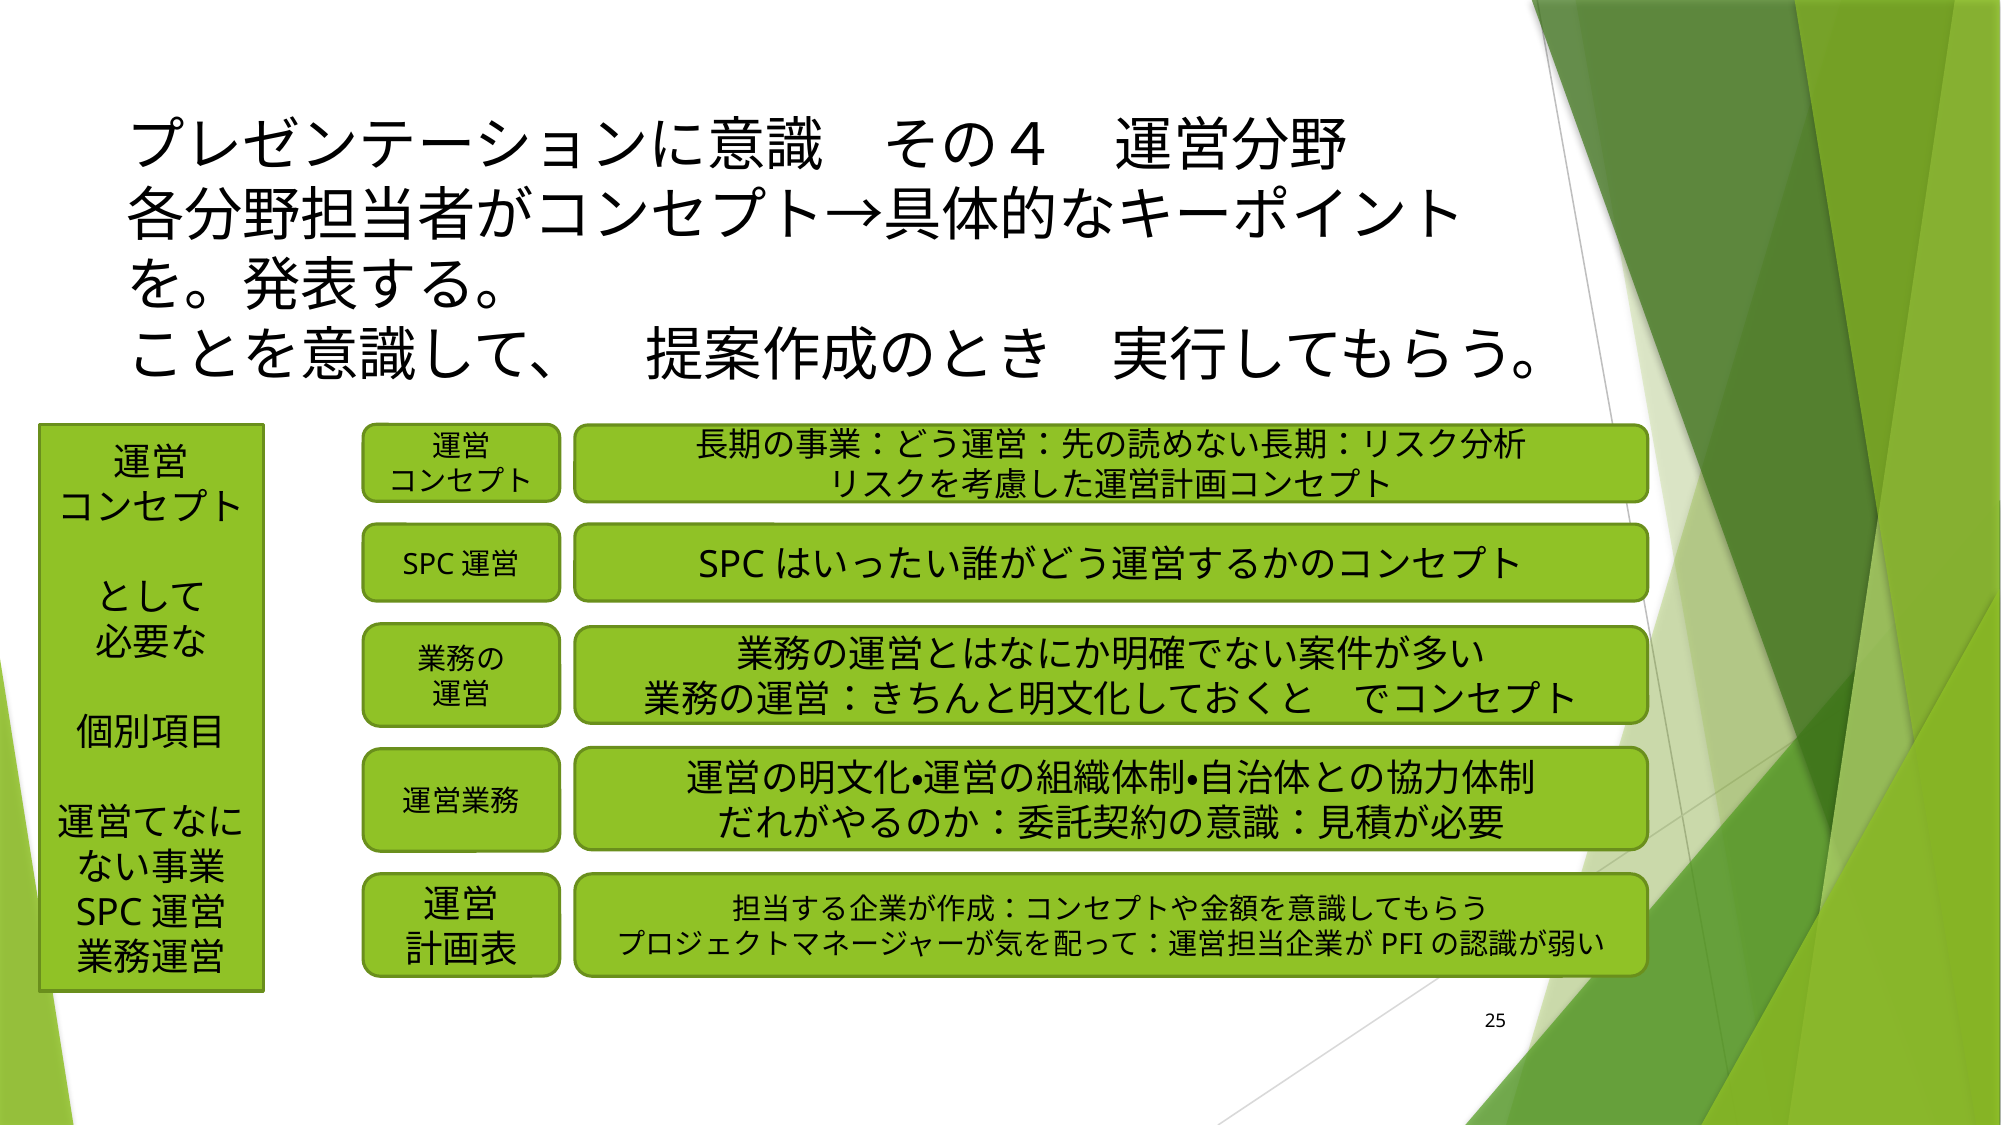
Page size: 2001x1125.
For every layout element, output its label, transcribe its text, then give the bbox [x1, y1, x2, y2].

text_box 担当する企業が作成：コンセプトや金額を意識してもらう プロジェクトマネージャーが気を配って：運営担当企業がPFIの認識が弱い [573, 872, 1650, 978]
text_box 運営 コンセプト として 必要な 個別項目 運営てなに ない事業 SPC運営 業務運営 [38, 423, 265, 993]
title プレゼンテーションに意識 その４ 運営分野 各分野担当者がコンセプト→具体的なキーポイント を。発表する。 ことを意識して、 提案作成のとき 実行してもらう。 [111, 99, 1576, 425]
text_box SPCはいったい誰がどう運営するかのコンセプト [573, 522, 1650, 603]
text_box 運営業務 [361, 747, 562, 853]
slide_number 25 [1409, 991, 1522, 1051]
text_box SPC運営 [361, 522, 562, 603]
text_box 業務の 運営 [361, 622, 562, 728]
text_box 運営 計画表 [361, 872, 562, 978]
text_box 業務の運営とはなにか明確でない案件が多い 業務の運営：きちんと明文化しておくと でコンセプト [573, 625, 1650, 725]
text_box 運営 コンセプト [361, 422, 562, 503]
text_box 運営の明文化・運営の組織体制・自治体との協力体制 だれがやるのか：委託契約の意識：見積が必要 [573, 745, 1650, 852]
text_box 長期の事業：どう運営：先の読めない長期：リスク分析 リスクを考慮した運営計画コンセプト [573, 423, 1650, 504]
